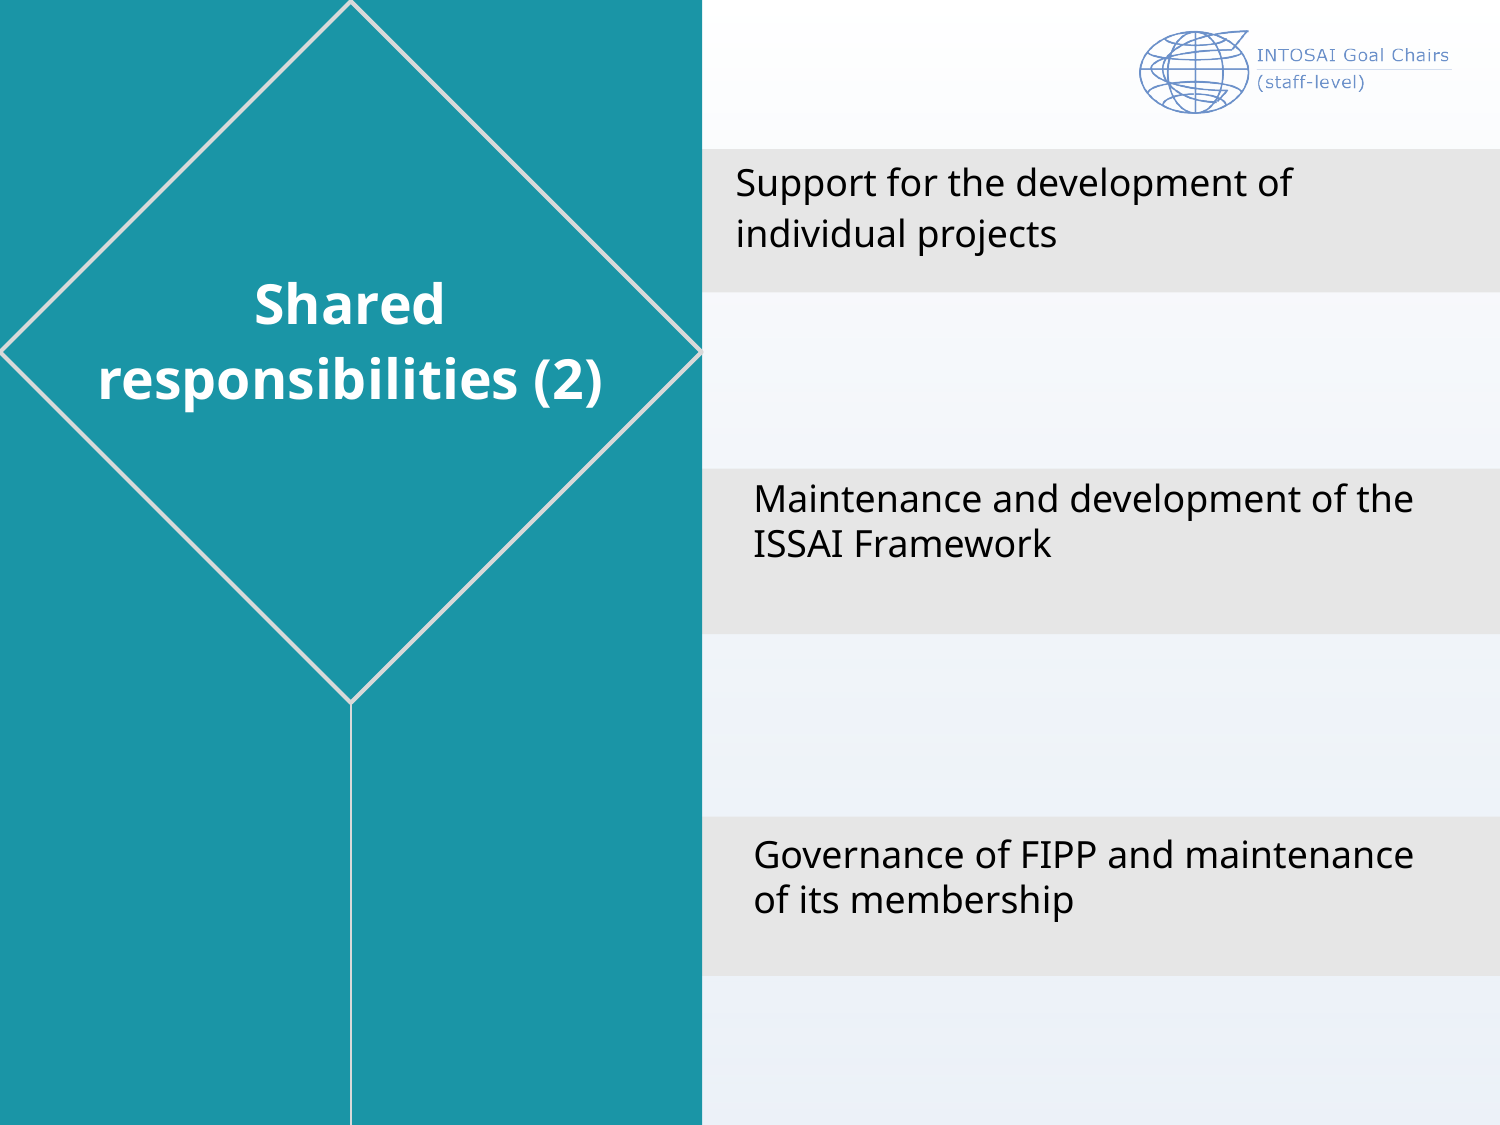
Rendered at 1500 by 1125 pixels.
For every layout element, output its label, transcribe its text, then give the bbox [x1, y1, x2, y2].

list Shared responsibilities (2) [79, 257, 623, 447]
list Maintenance and development of the ISSAI Framework [738, 468, 1471, 634]
picture [1139, 30, 1452, 114]
list Governance of FIPP and maintenance of its membership [738, 823, 1471, 976]
list Support for the development of individual projects [720, 149, 1483, 291]
